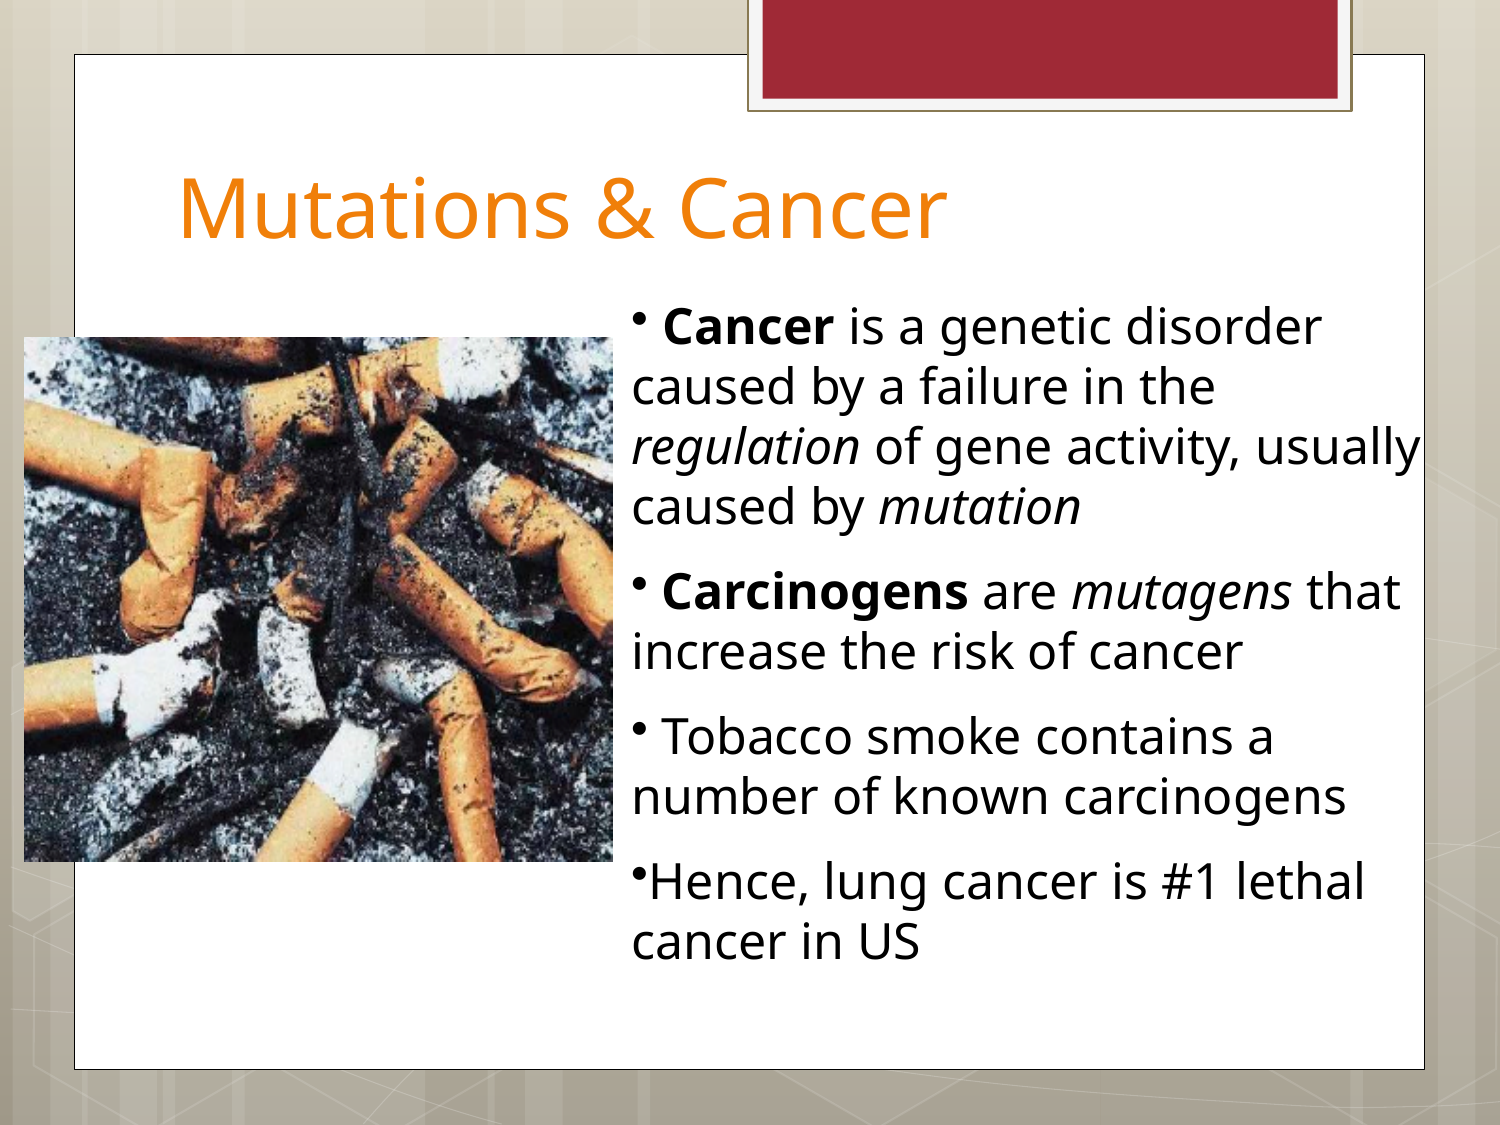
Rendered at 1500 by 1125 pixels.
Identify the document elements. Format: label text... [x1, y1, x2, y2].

picture [24, 337, 613, 862]
title Mutations & Cancer [161, 75, 1314, 263]
text_box Cancer is a genetic disorder caused by a failure in the regulation of gene activity, usually caused by mutation Carcinogens are mutagens that increase the risk of cancer Tobacco smoke contains a number of known carcinogens Hence, lung cancer is #1 lethal cancer in US [616, 287, 1467, 977]
